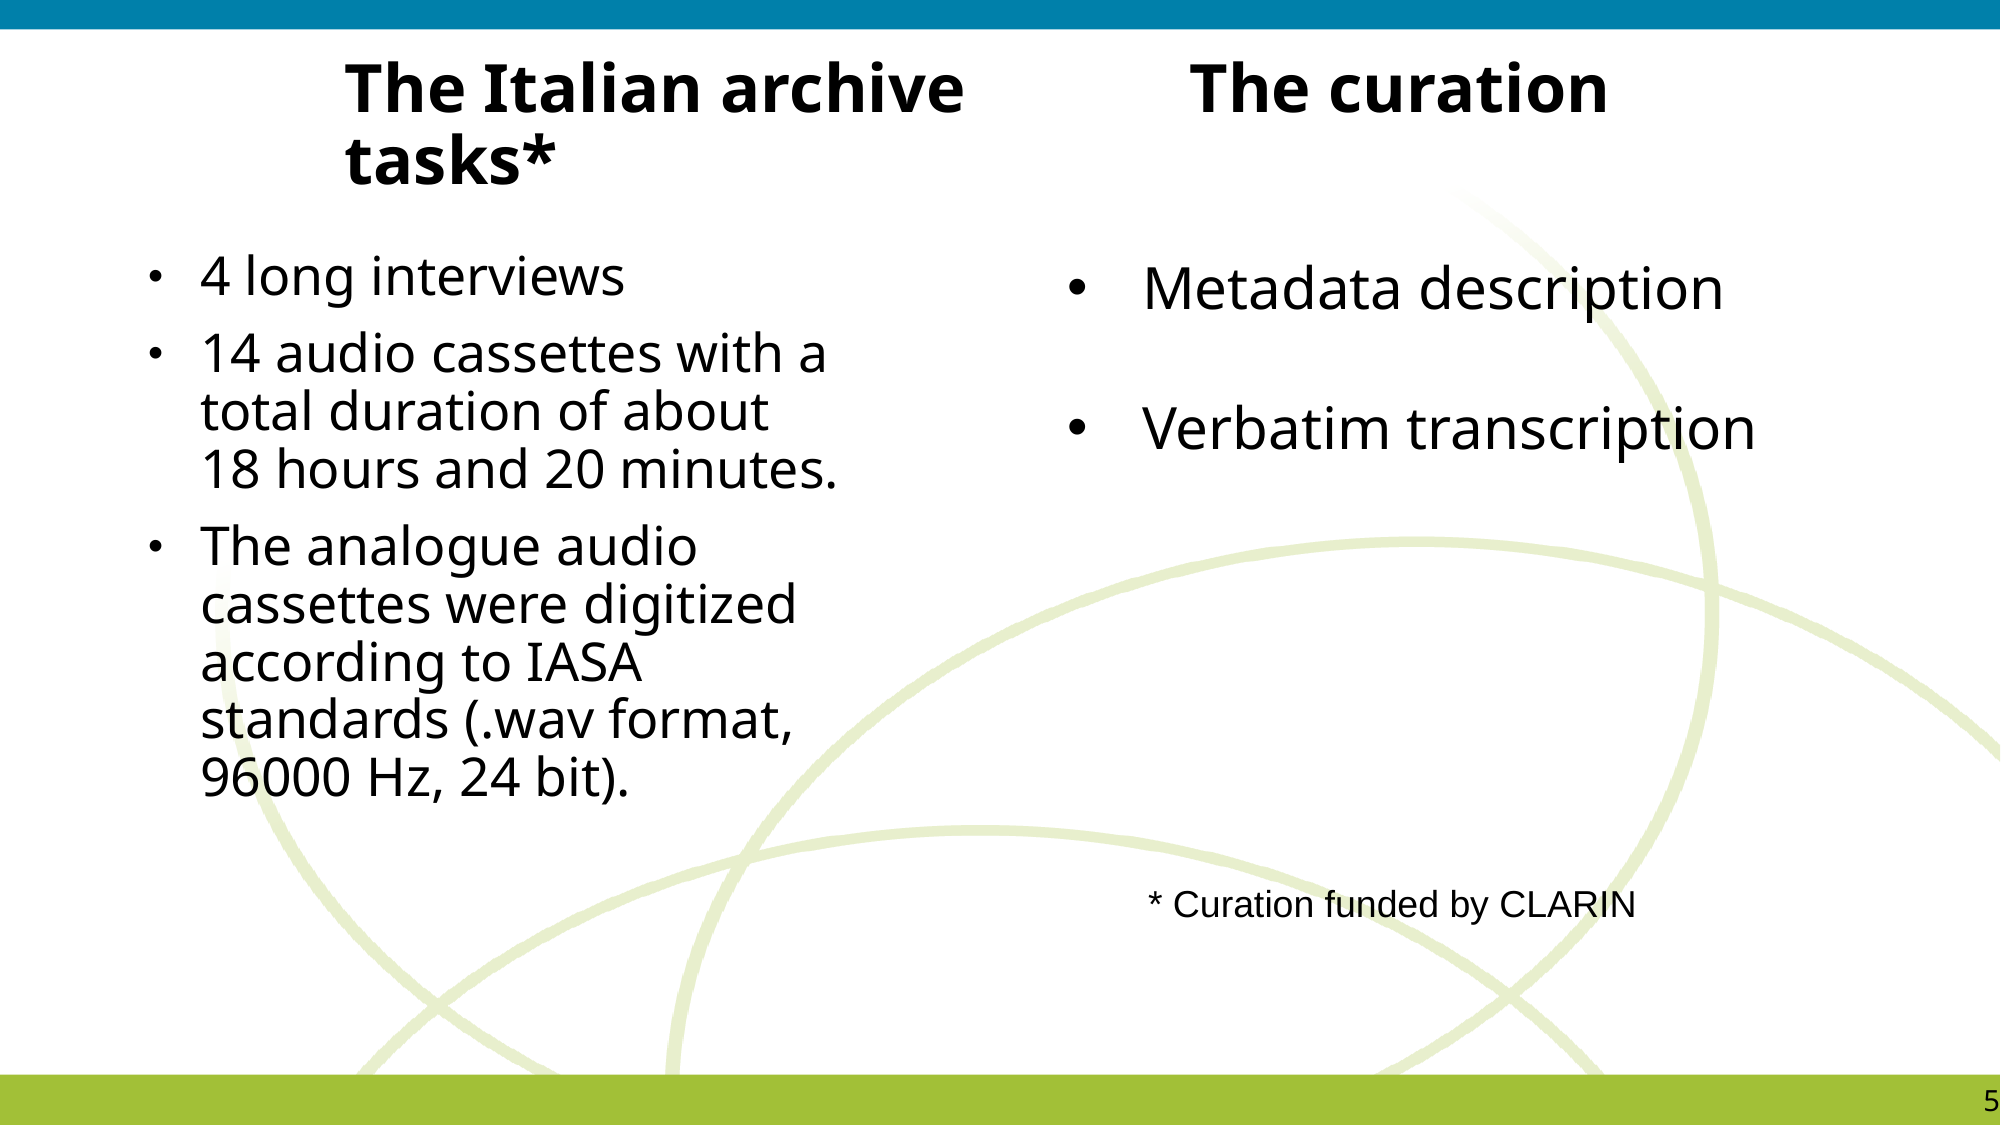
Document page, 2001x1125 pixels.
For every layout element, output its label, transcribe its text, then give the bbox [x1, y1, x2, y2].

picture [0, 30, 2001, 1125]
slide_number 5 [1550, 1079, 2000, 1124]
list 4 long interviews 14 audio cassettes with a total duration of about 18 hours and 20 minutes. The analogue audio cassettes were digitized according to IASA standards (.wav format, 96000 Hz, 24 bit). [116, 242, 870, 934]
title The Italian archive The curation tasks* [329, 47, 1677, 225]
text_box Metadata description Verbatim transcription [1052, 173, 1792, 539]
text_box * Curation funded by CLARIN [1133, 872, 1652, 933]
